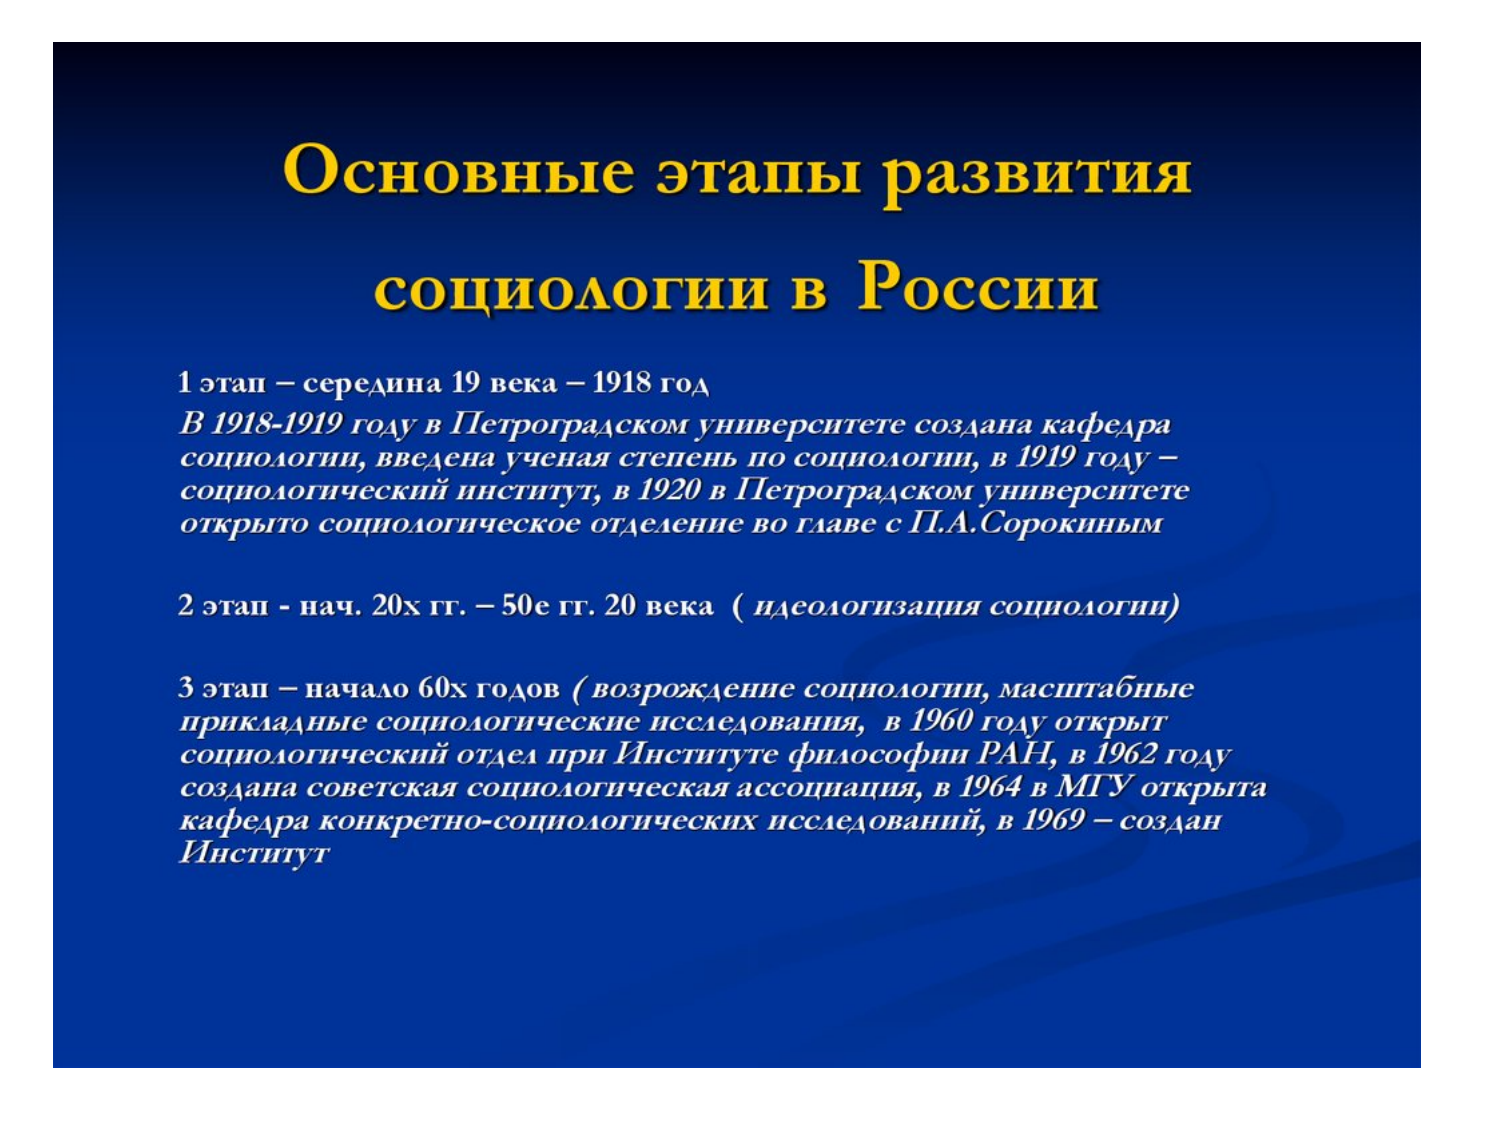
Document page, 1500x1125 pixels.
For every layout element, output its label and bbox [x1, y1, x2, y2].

picture [52, 42, 1421, 1068]
